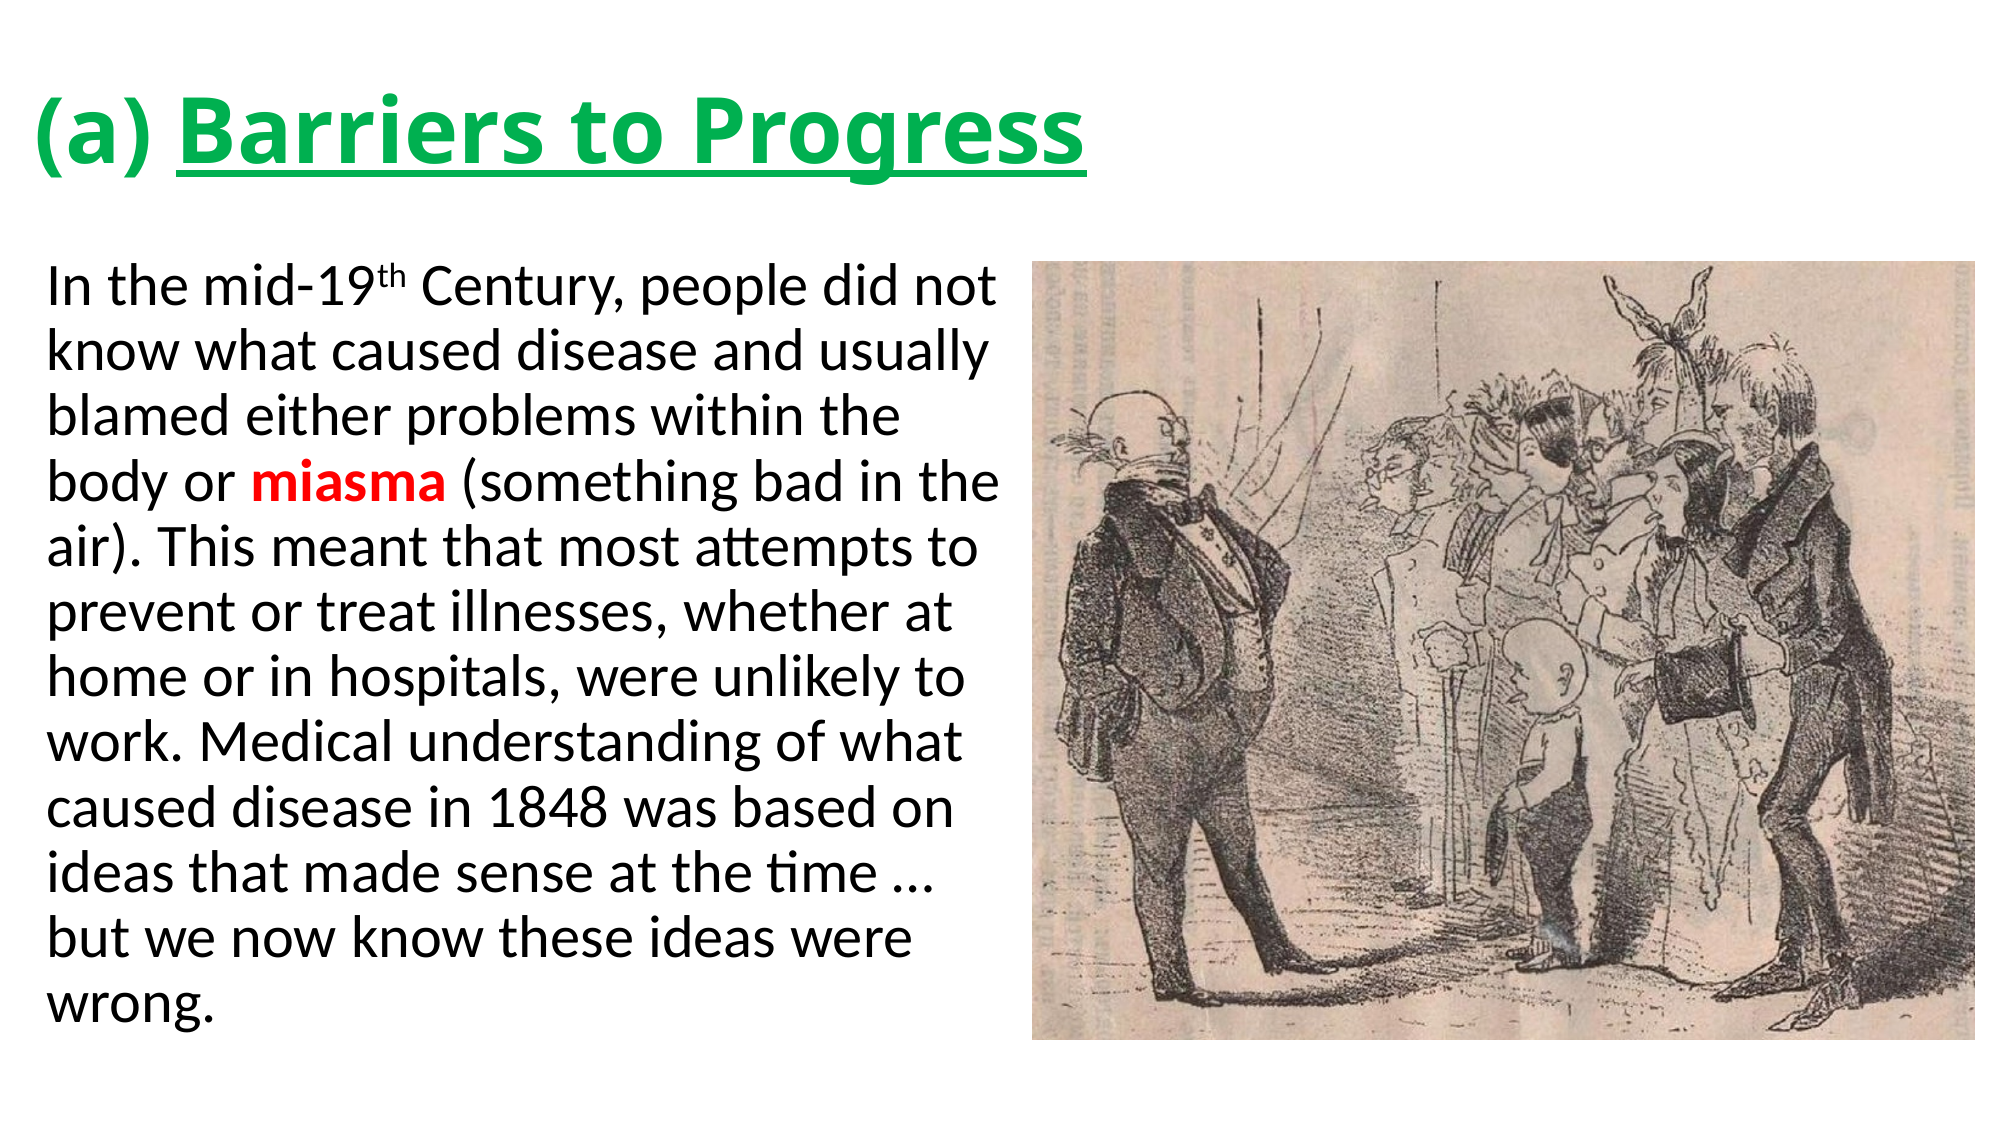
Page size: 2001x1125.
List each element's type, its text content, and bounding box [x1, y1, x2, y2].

picture [1032, 260, 1975, 1040]
list In the mid-19th Century, people did not know what caused disease and usually blamed either problems within the body or miasma (something bad in the air). This meant that most attempts to prevent or treat illnesses, whether at home or in hospitals, were unlikely to work. Medical understanding of what caused disease in 1848 was based on ideas that made sense at the time … but we now know these ideas were wrong. [31, 245, 1033, 1125]
title (a) Barriers to Progress [19, 25, 1901, 243]
